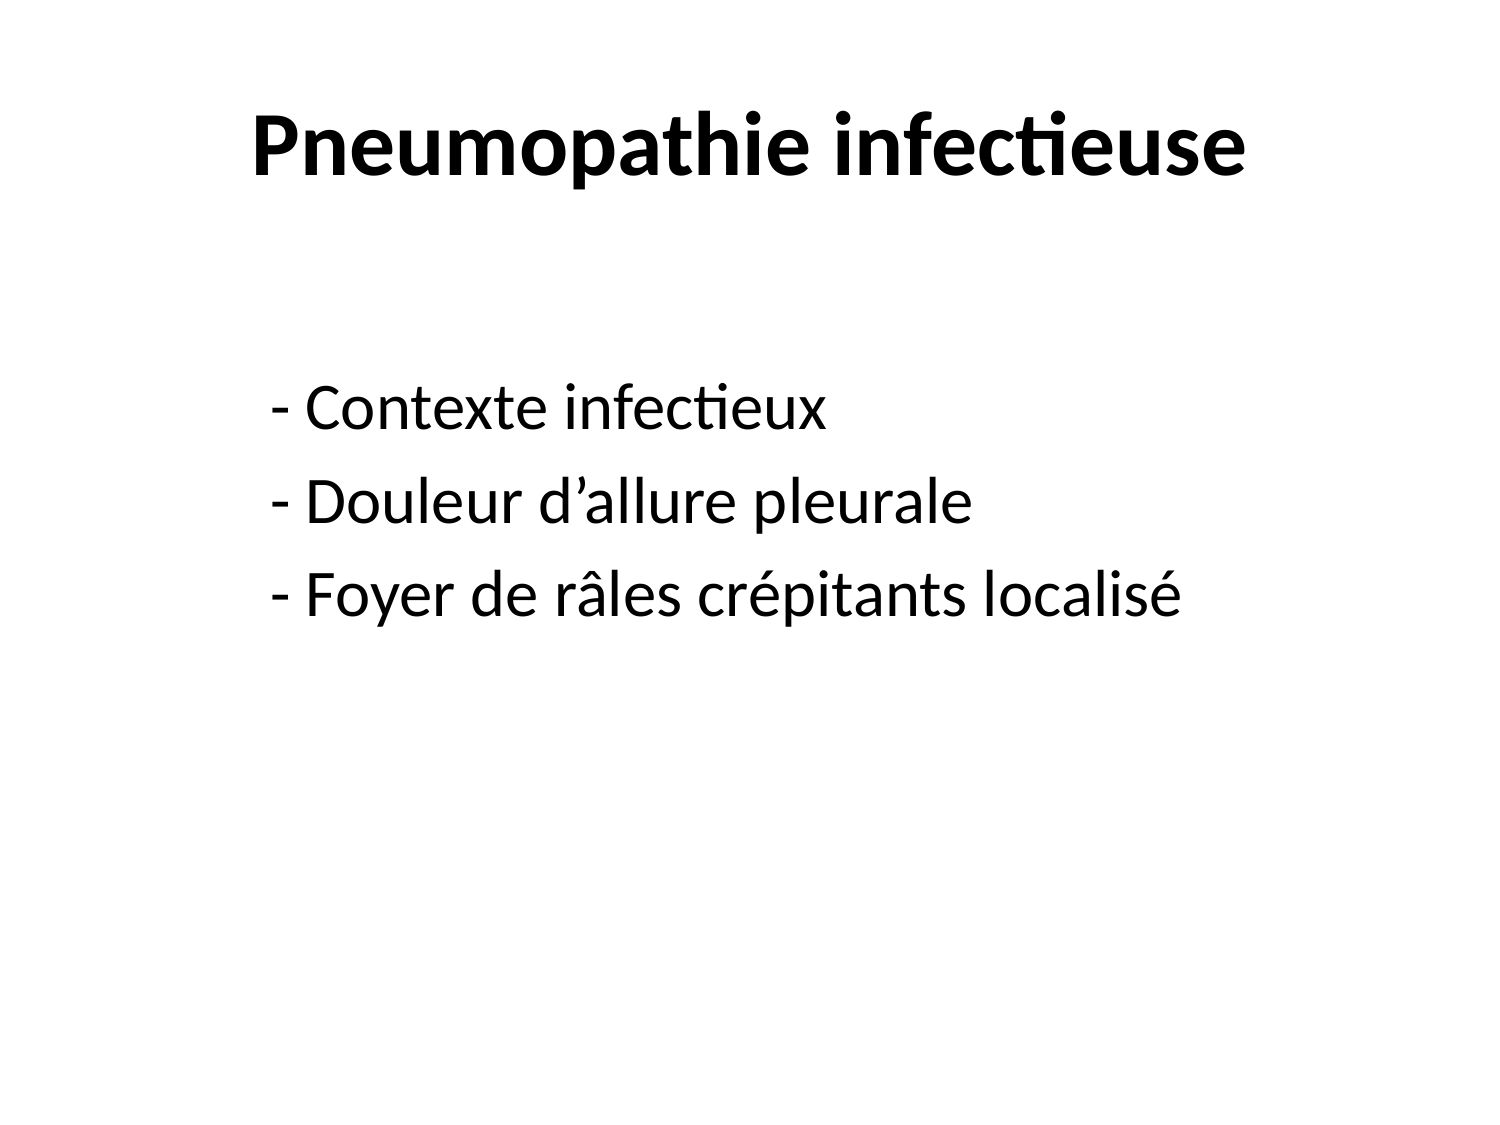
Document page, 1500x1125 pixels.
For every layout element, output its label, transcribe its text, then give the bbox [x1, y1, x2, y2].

list - Contexte infectieux - Douleur d’allure pleurale - Foyer de râles crépitants localisé [75, 262, 1425, 1005]
title Pneumopathie infectieuse [75, 45, 1425, 233]
